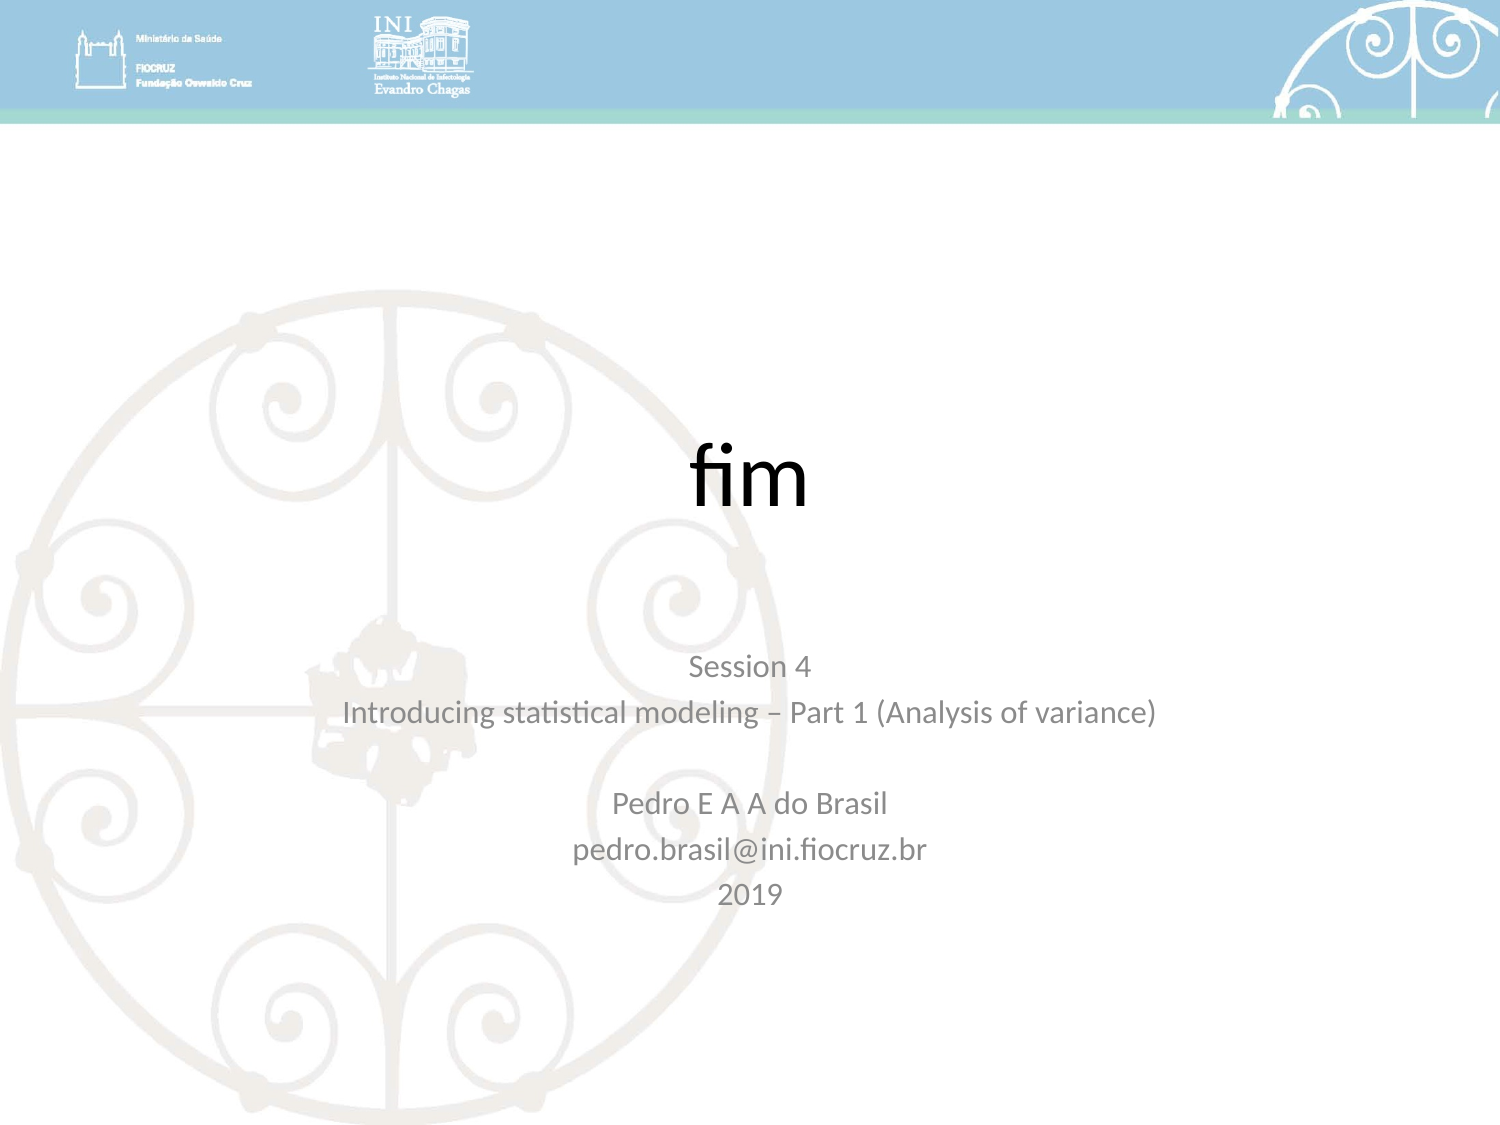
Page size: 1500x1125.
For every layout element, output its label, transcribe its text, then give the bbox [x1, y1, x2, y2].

title fim [112, 349, 1388, 591]
picture [0, 0, 1500, 1125]
subtitle Session 4 Introducing statistical modeling – Part 1 (Analysis of variance) Pedro E A A do Brasil pedro.brasil@ini.fiocruz.br 2019 [225, 637, 1275, 925]
